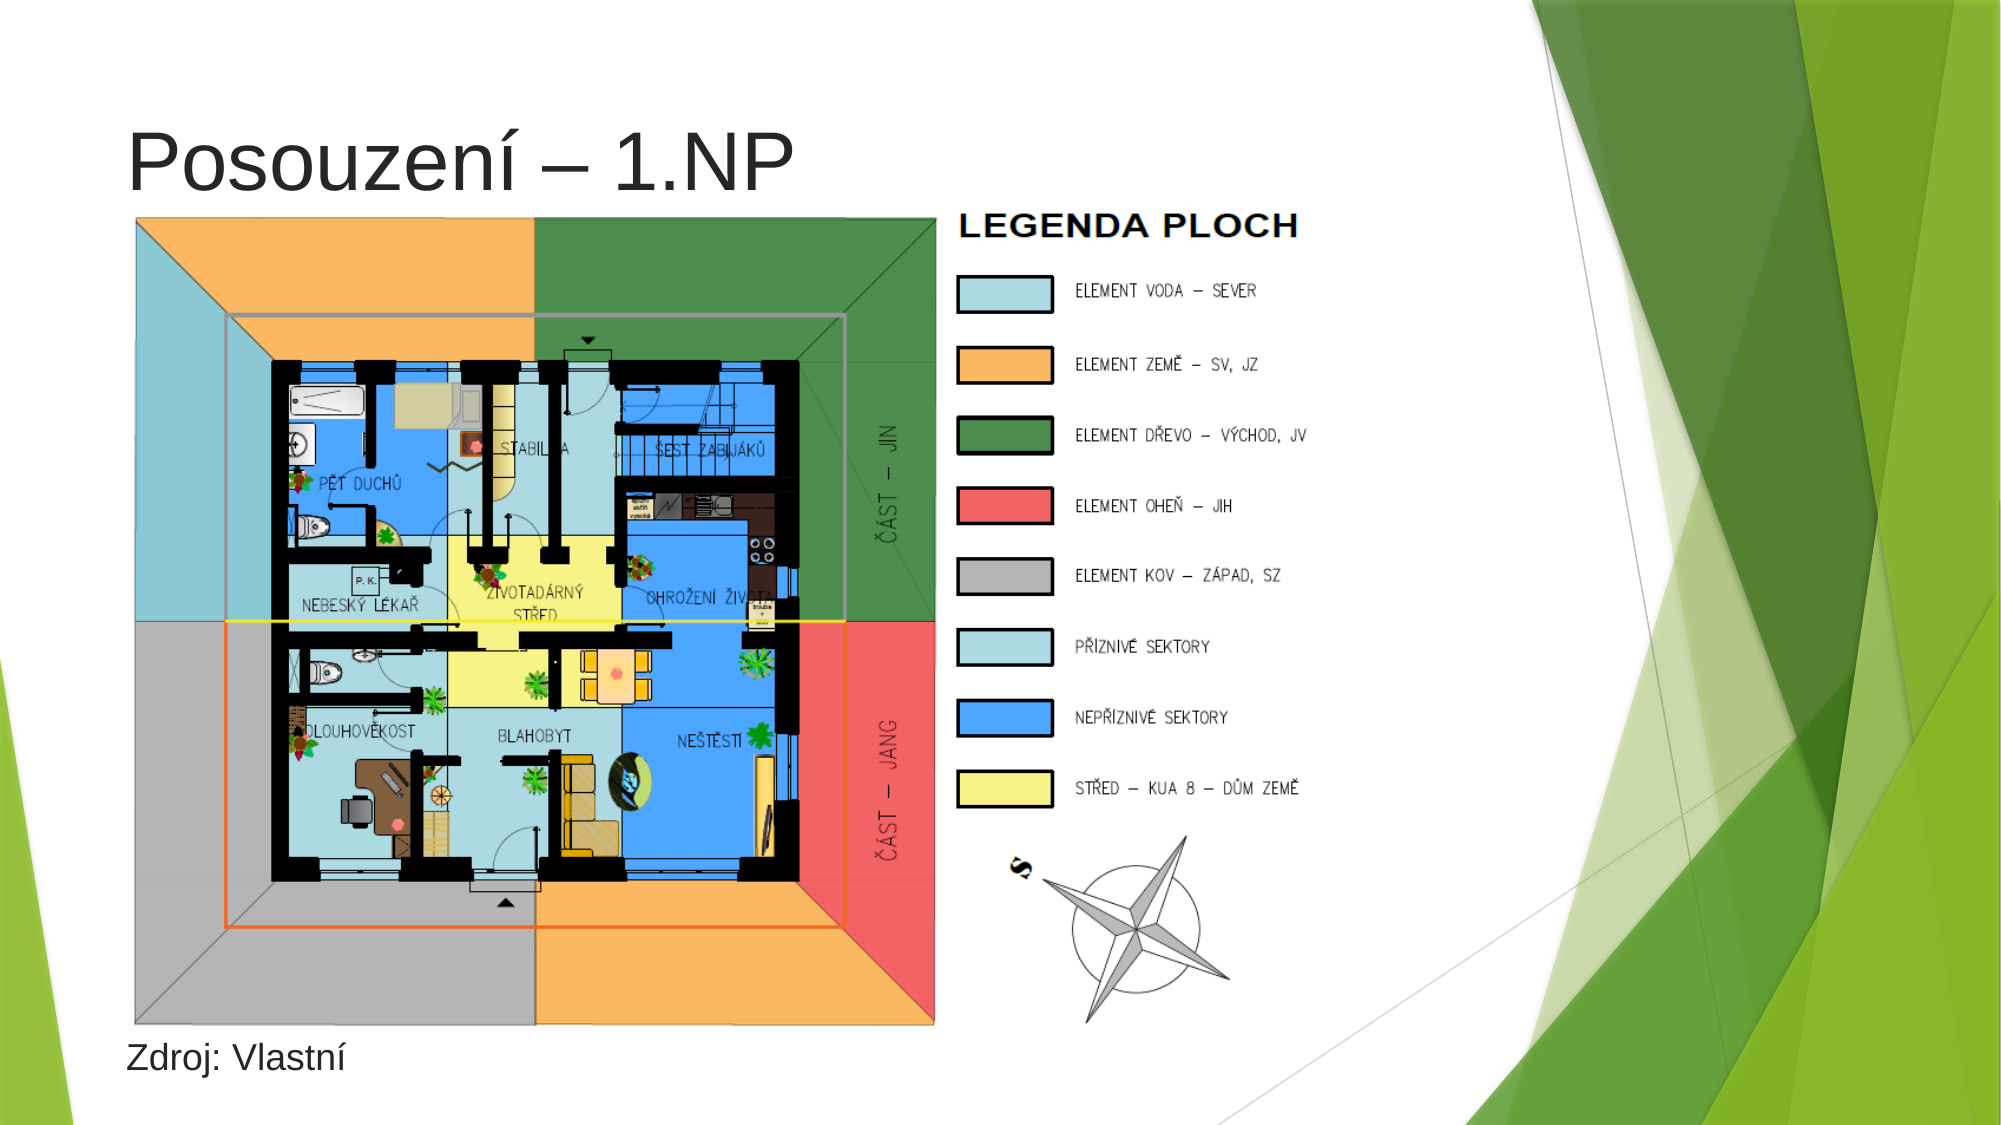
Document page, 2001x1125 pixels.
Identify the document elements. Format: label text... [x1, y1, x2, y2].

title Posouzení – 1.NP [111, 99, 1522, 224]
picture [110, 204, 1322, 1038]
text_box Zdroj: Vlastní [111, 1025, 1522, 1077]
